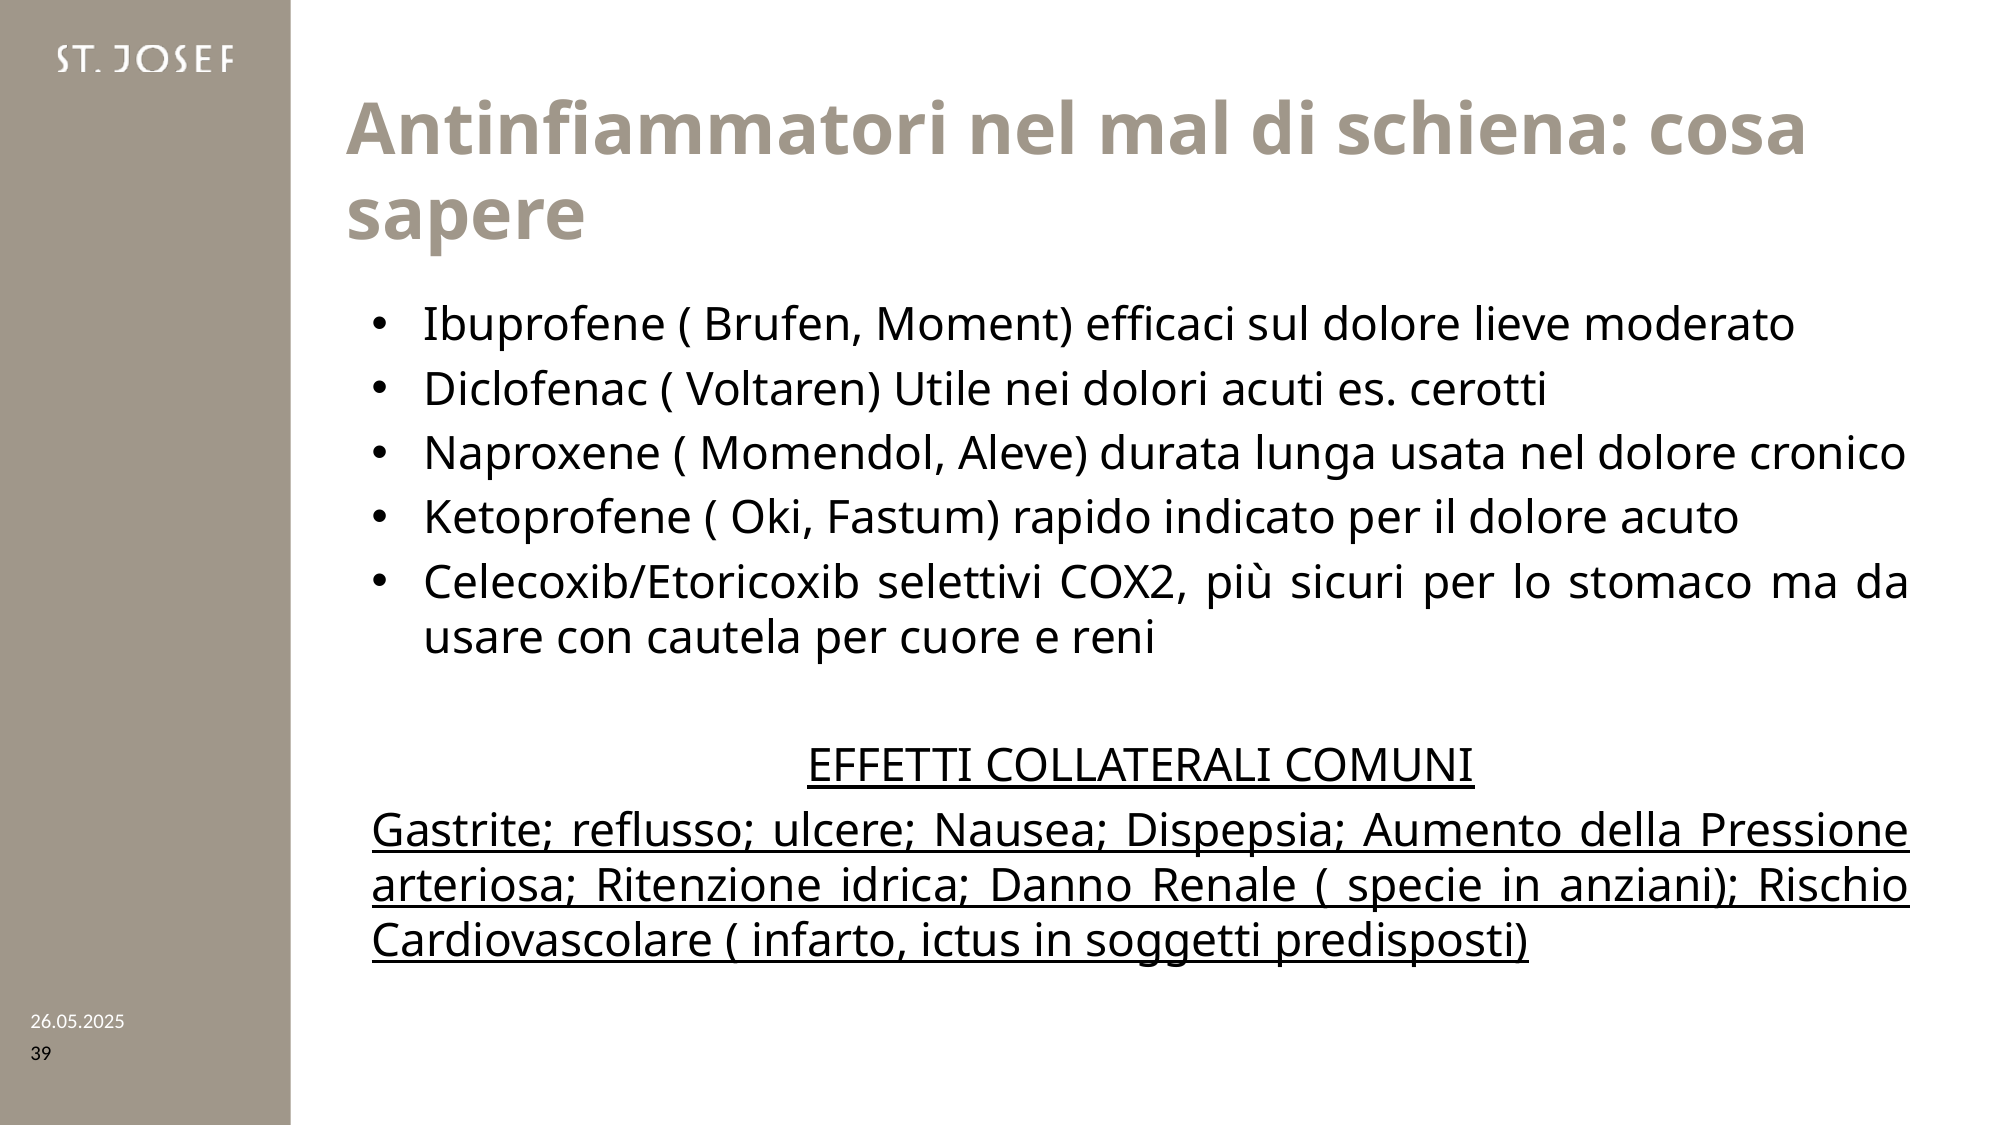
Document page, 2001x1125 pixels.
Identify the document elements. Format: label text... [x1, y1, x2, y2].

text_box Ibuprofene ( Brufen, Moment) efficaci sul dolore lieve moderato Diclofenac ( Voltaren) Utile nei dolori acuti es. cerotti Naproxene ( Momendol, Aleve) durata lunga usata nel dolore cronico Ketoprofene ( Oki, Fastum) rapido indicato per il dolore acuto Celecoxib/Etoricoxib selettivi COX2, più sicuri per lo stomaco ma da usare con cautela per cuore e reni EFFETTI COLLATERALI COMUNI Gastrite; reflusso; ulcere; Nausea; Dispepsia; Aumento della Pressione arteriosa; Ritenzione idrica; Danno Renale ( specie in anziani); Rischio Cardiovascolare ( infarto, ictus in soggetti predisposti) [356, 287, 1925, 1030]
title Antinfiammatori nel mal di schiena: cosa sapere [331, 74, 1900, 263]
